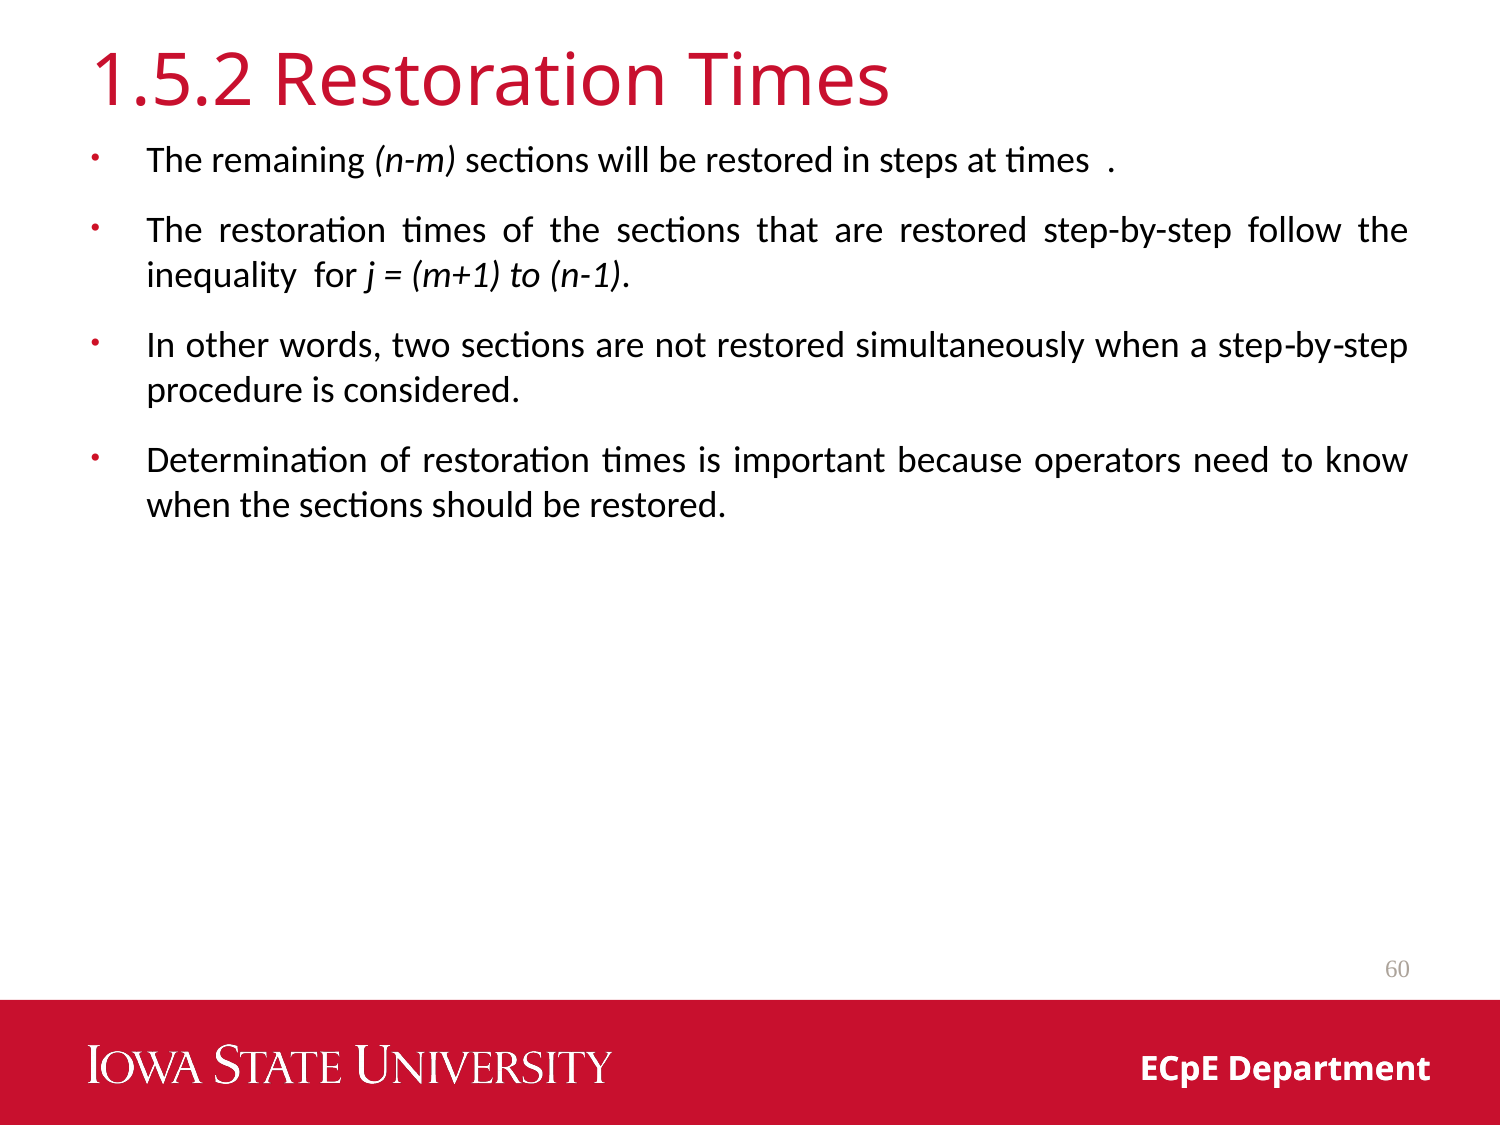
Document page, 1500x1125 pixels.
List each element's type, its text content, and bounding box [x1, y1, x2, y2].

slide_number 60 [1074, 937, 1425, 998]
picture [87, 1044, 613, 1088]
title 1.5.2 Restoration Times [74, 24, 1492, 128]
